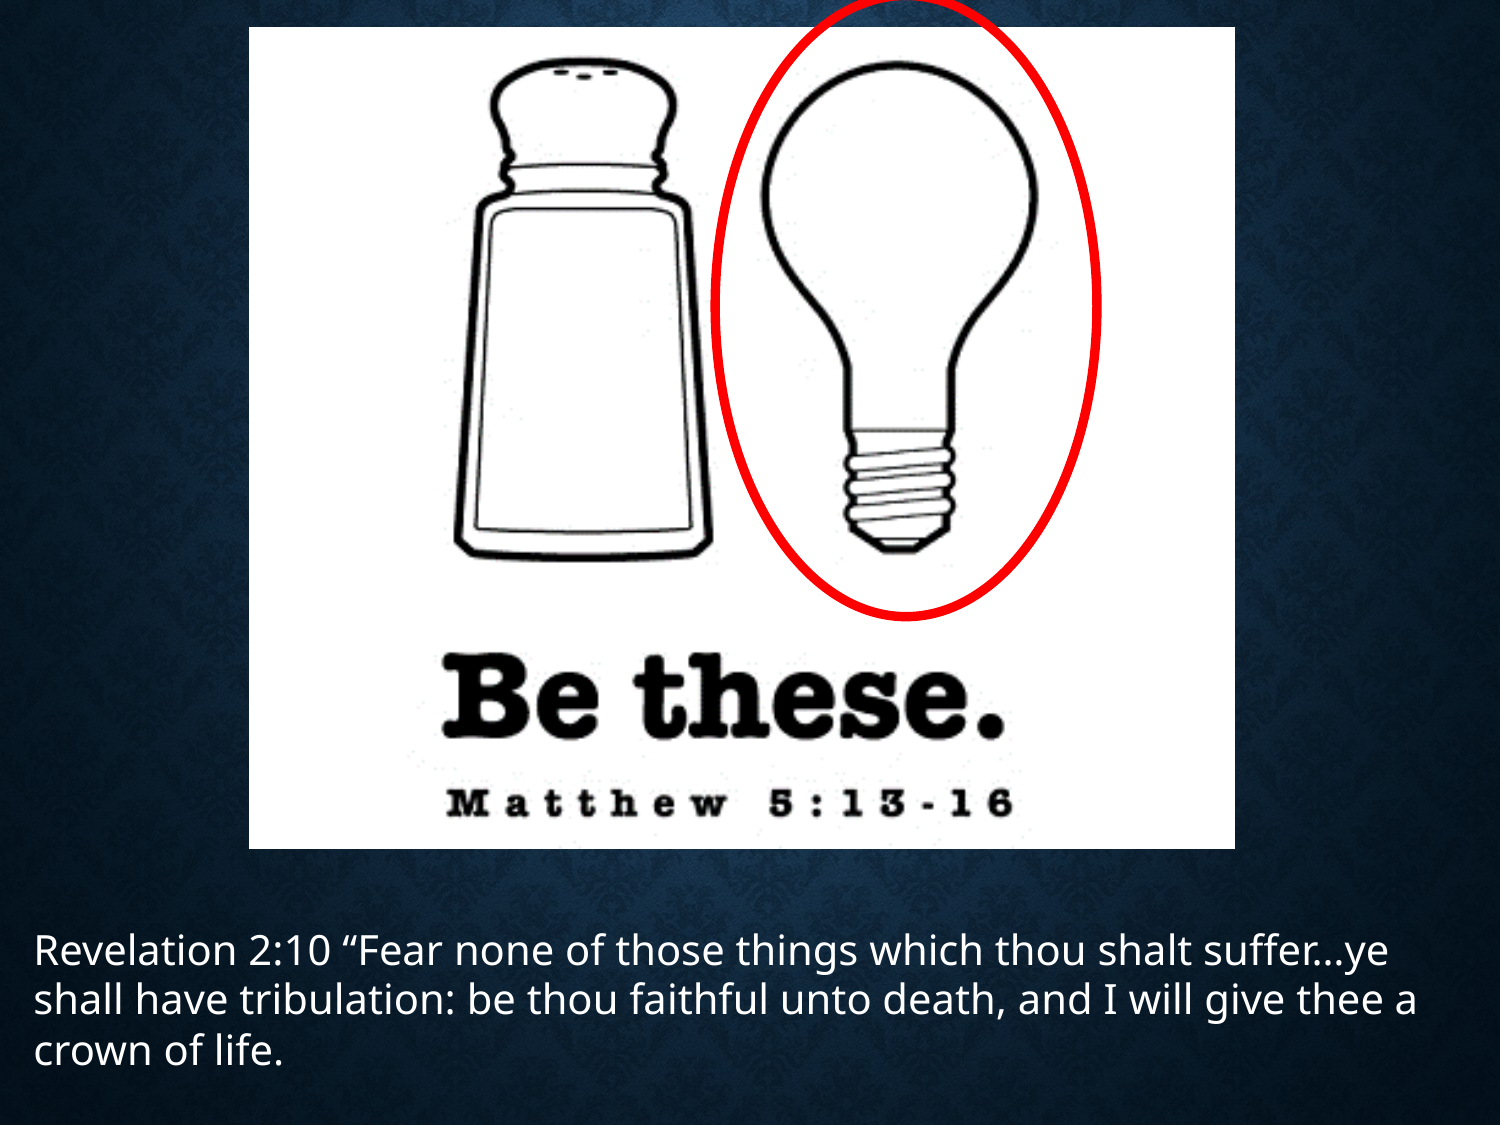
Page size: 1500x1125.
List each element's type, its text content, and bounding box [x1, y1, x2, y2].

picture [0, 0, 1500, 1125]
text_box [820, 0, 992, 26]
text_box Revelation 2:10 “Fear none of those things which thou shalt suffer…ye shall have tribulation: be thou faithful unto death, and I will give thee a crown of life. [18, 915, 1467, 1081]
